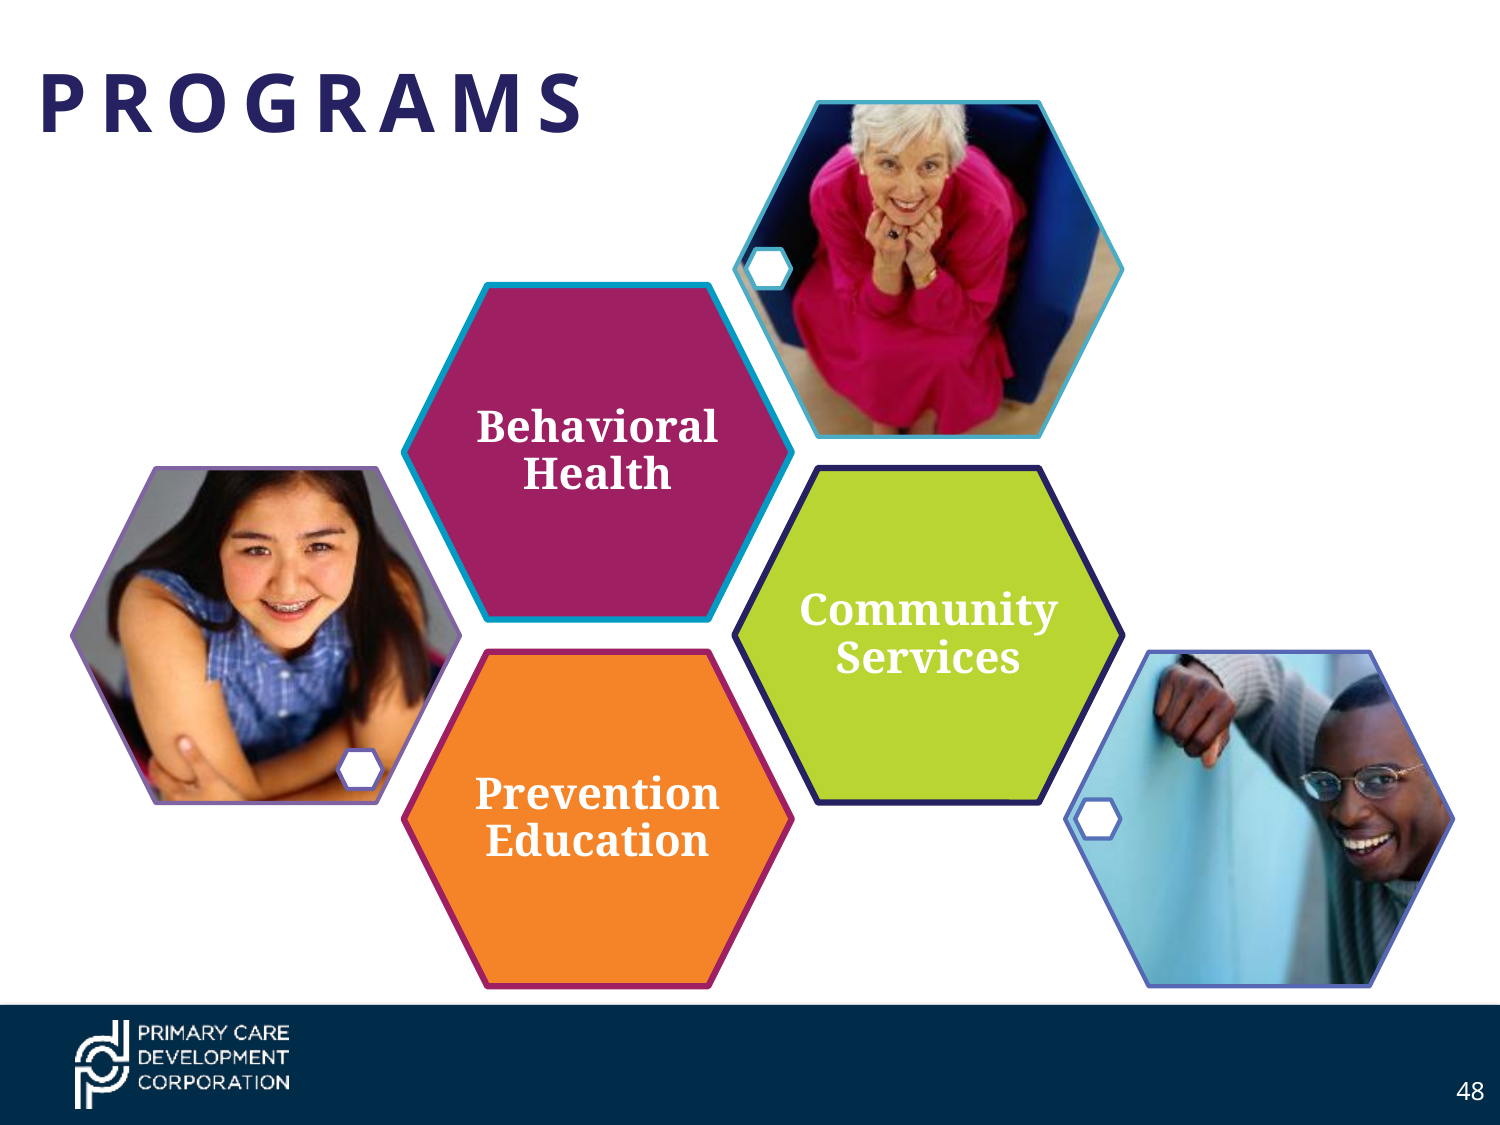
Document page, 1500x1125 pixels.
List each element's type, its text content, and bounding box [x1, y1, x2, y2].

picture [75, 1020, 289, 1109]
text_box PROGRAMS [21, 43, 1372, 157]
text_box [71, 100, 1454, 989]
slide_number 48 [1433, 1062, 1500, 1123]
